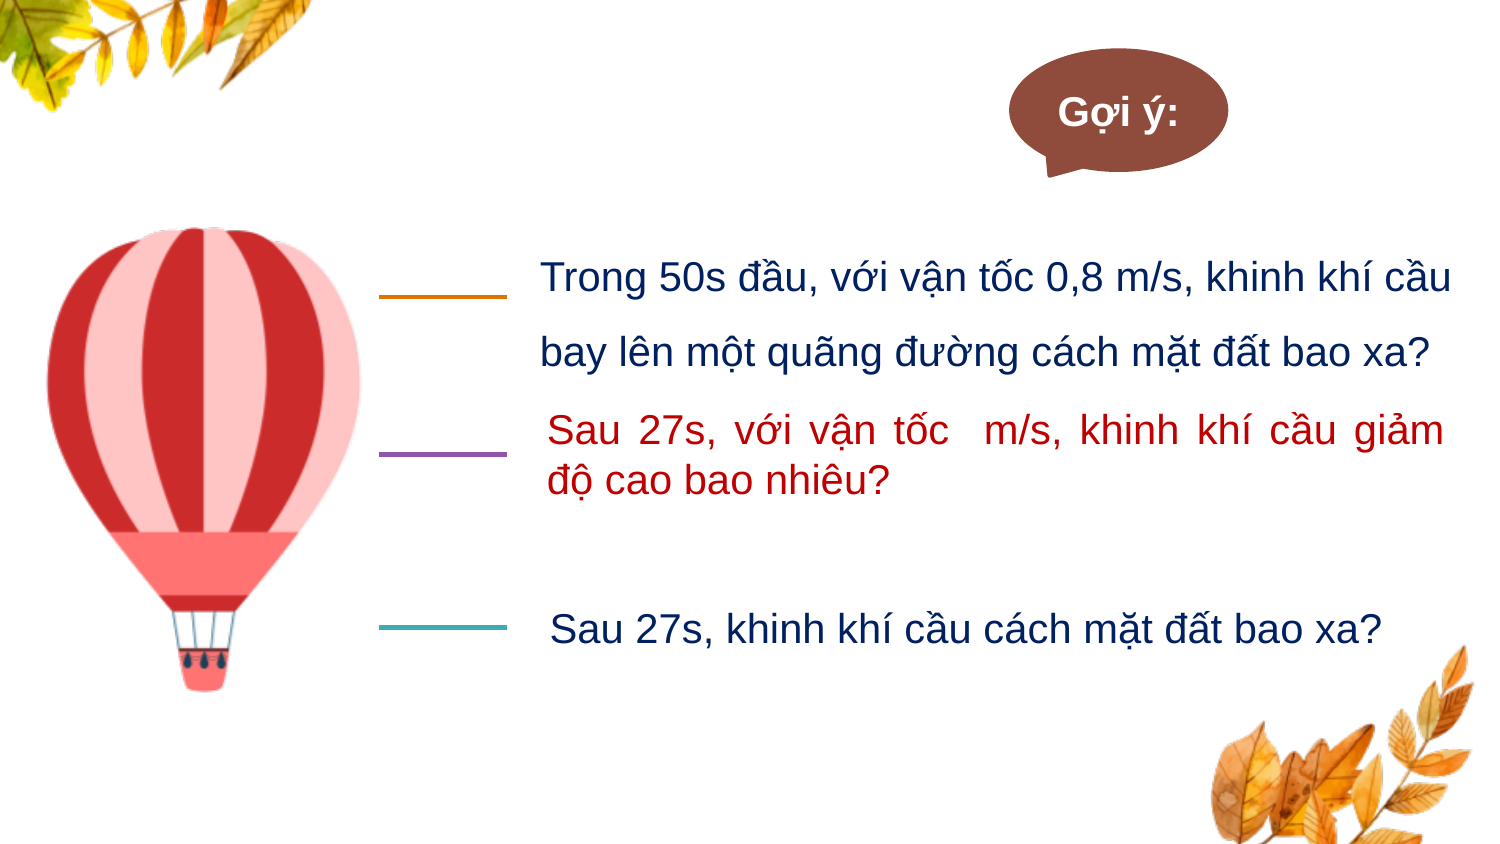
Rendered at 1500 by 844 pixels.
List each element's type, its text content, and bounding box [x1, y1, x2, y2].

picture [26, 151, 380, 769]
text_box Gợi ý: [1009, 48, 1229, 178]
text_box Trong 50s đầu, với vận tốc 0,8 m/s, khinh khí cầu bay lên một quãng đường cách mặt đất bao xa? [525, 216, 1468, 382]
picture [1174, 628, 1500, 844]
text_box Sau 27s, khinh khí cầu cách mặt đất bao xa? [534, 594, 1398, 660]
picture [0, 0, 339, 130]
